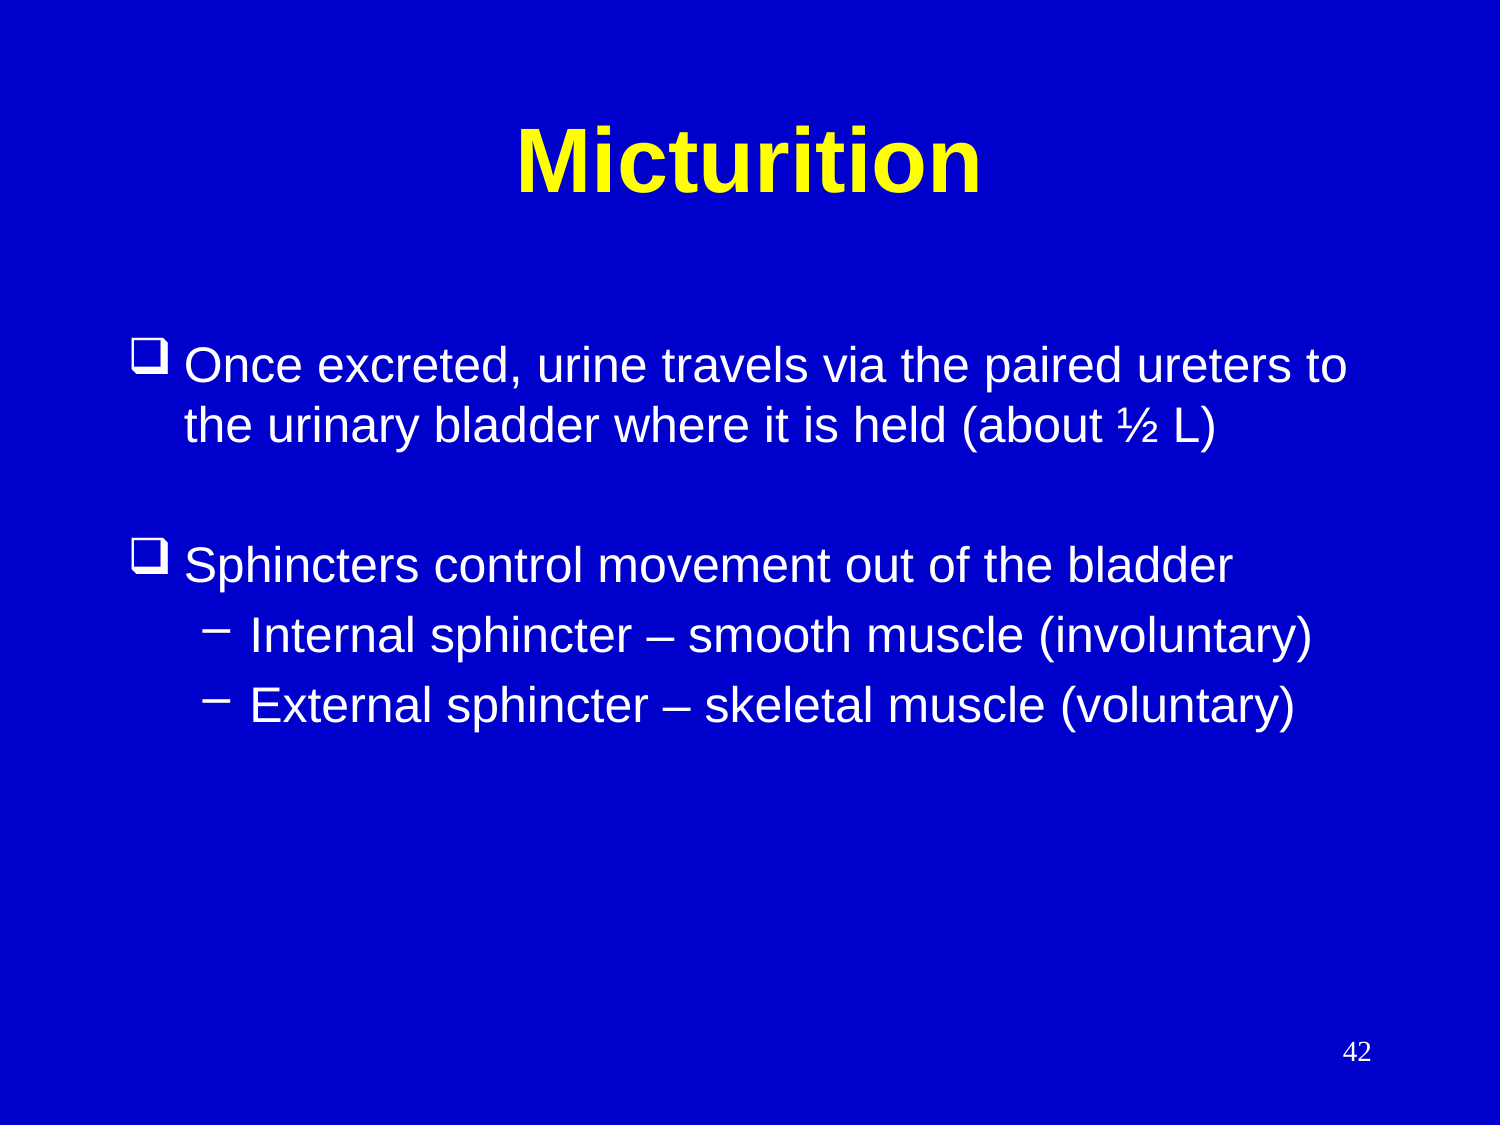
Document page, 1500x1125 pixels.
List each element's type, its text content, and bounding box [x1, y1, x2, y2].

title Micturition [112, 62, 1388, 250]
slide_number 42 [1074, 1025, 1388, 1100]
list Once excreted, urine travels via the paired ureters to the urinary bladder where it is held (about ½ L) Sphincters control movement out of the bladder Internal sphincter – smooth muscle (involuntary) External sphincter – skeletal muscle (voluntary) [112, 324, 1388, 1000]
